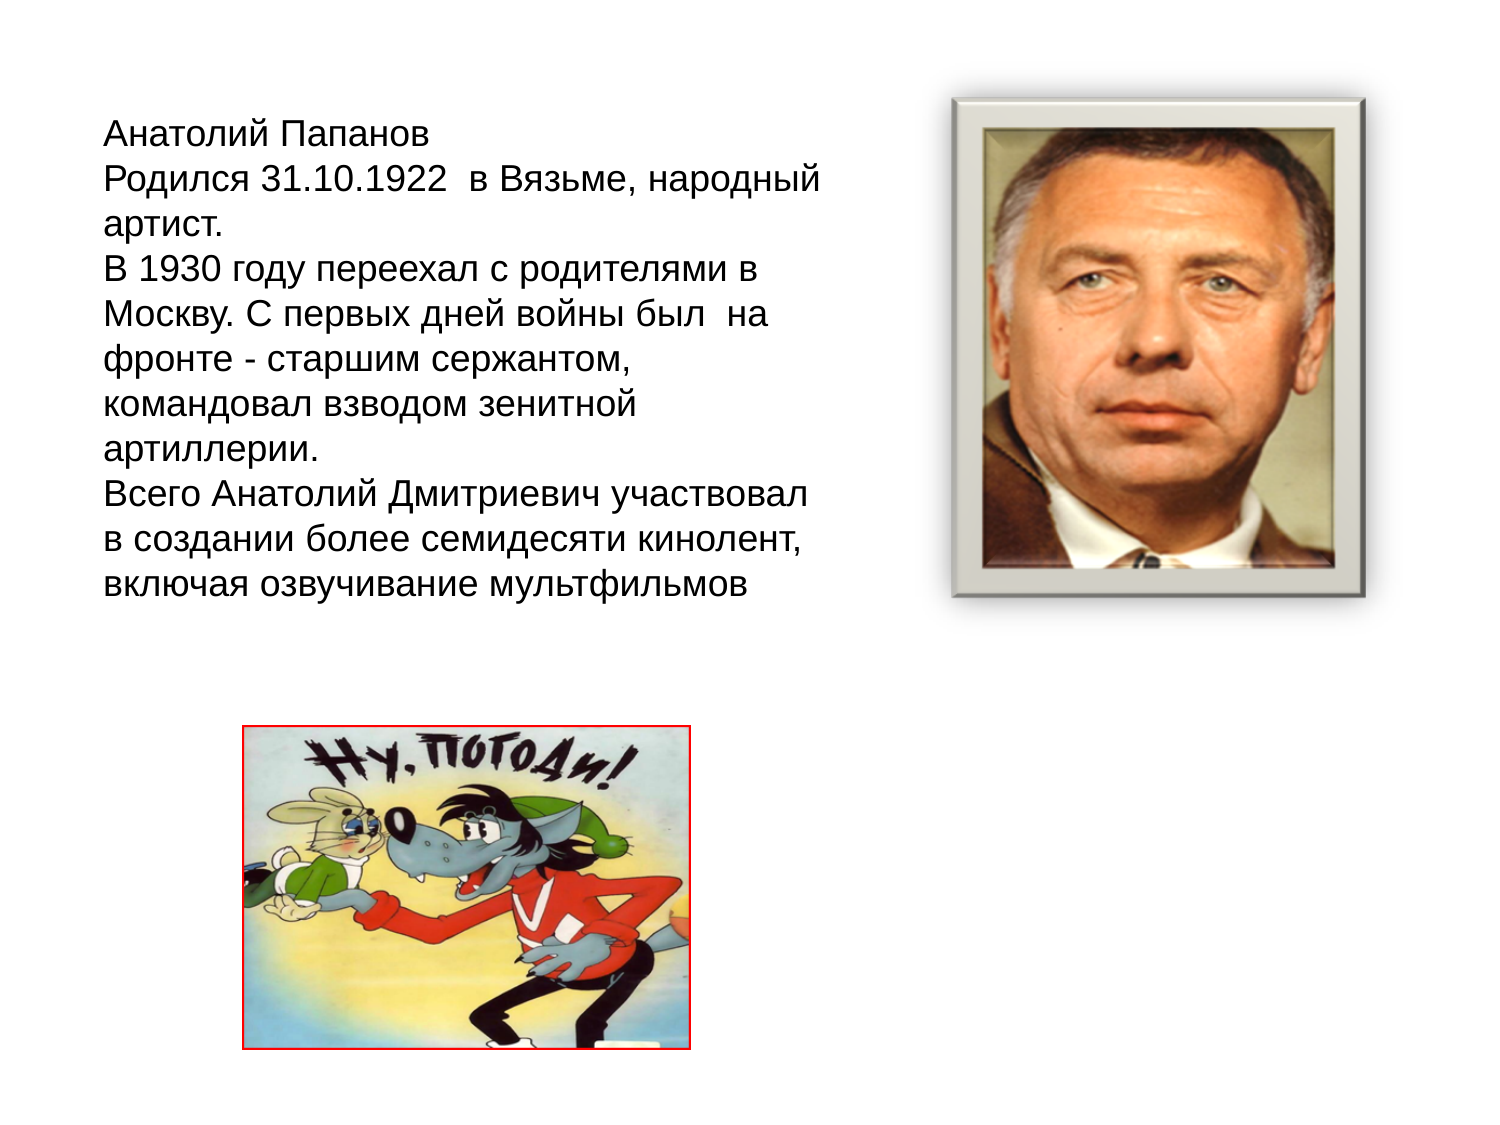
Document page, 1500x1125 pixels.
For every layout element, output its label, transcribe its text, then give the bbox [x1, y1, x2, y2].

picture [241, 725, 692, 1050]
picture [903, 48, 1413, 646]
text_box Анатолий Папанов Родился 31.10.1922 в Вязьме, народный артист. В 1930 году переехал с родителями в Москву. С первых дней войны был на фронте - старшим сержантом, командовал взводом зенитной артиллерии. Всего Анатолий Дмитриевич участвовал в создании более семидесяти кинолент, включая озвучивание мультфильмов [88, 101, 839, 612]
